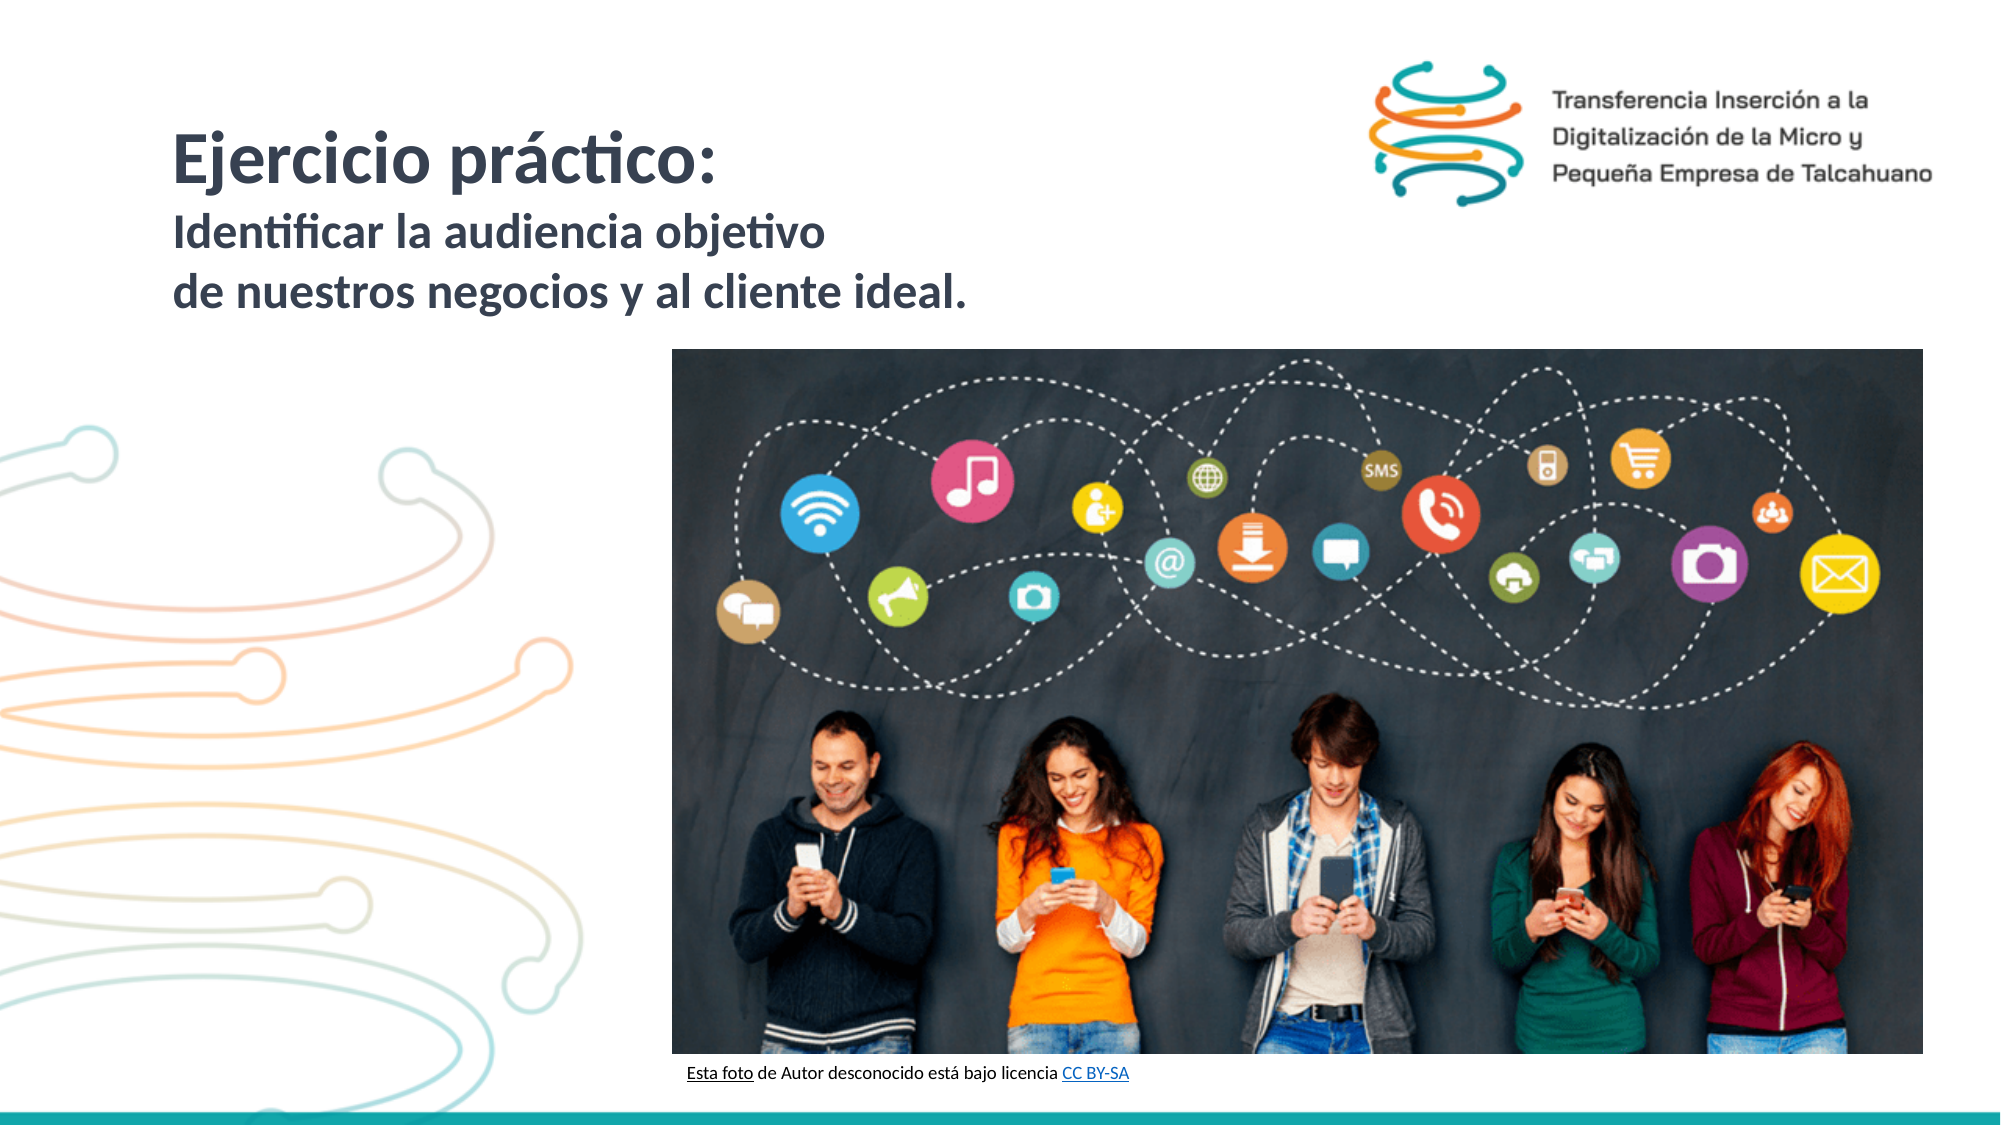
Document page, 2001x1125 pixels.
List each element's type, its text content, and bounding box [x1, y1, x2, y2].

text_box Ejercicio práctico: Identificar la audiencia objetivo de nuestros negocios y al cliente ideal. [157, 100, 1693, 326]
picture [0, 0, 2001, 1125]
text_box Esta foto de Autor desconocido está bajo licencia CC BY-SA [672, 1054, 1923, 1091]
